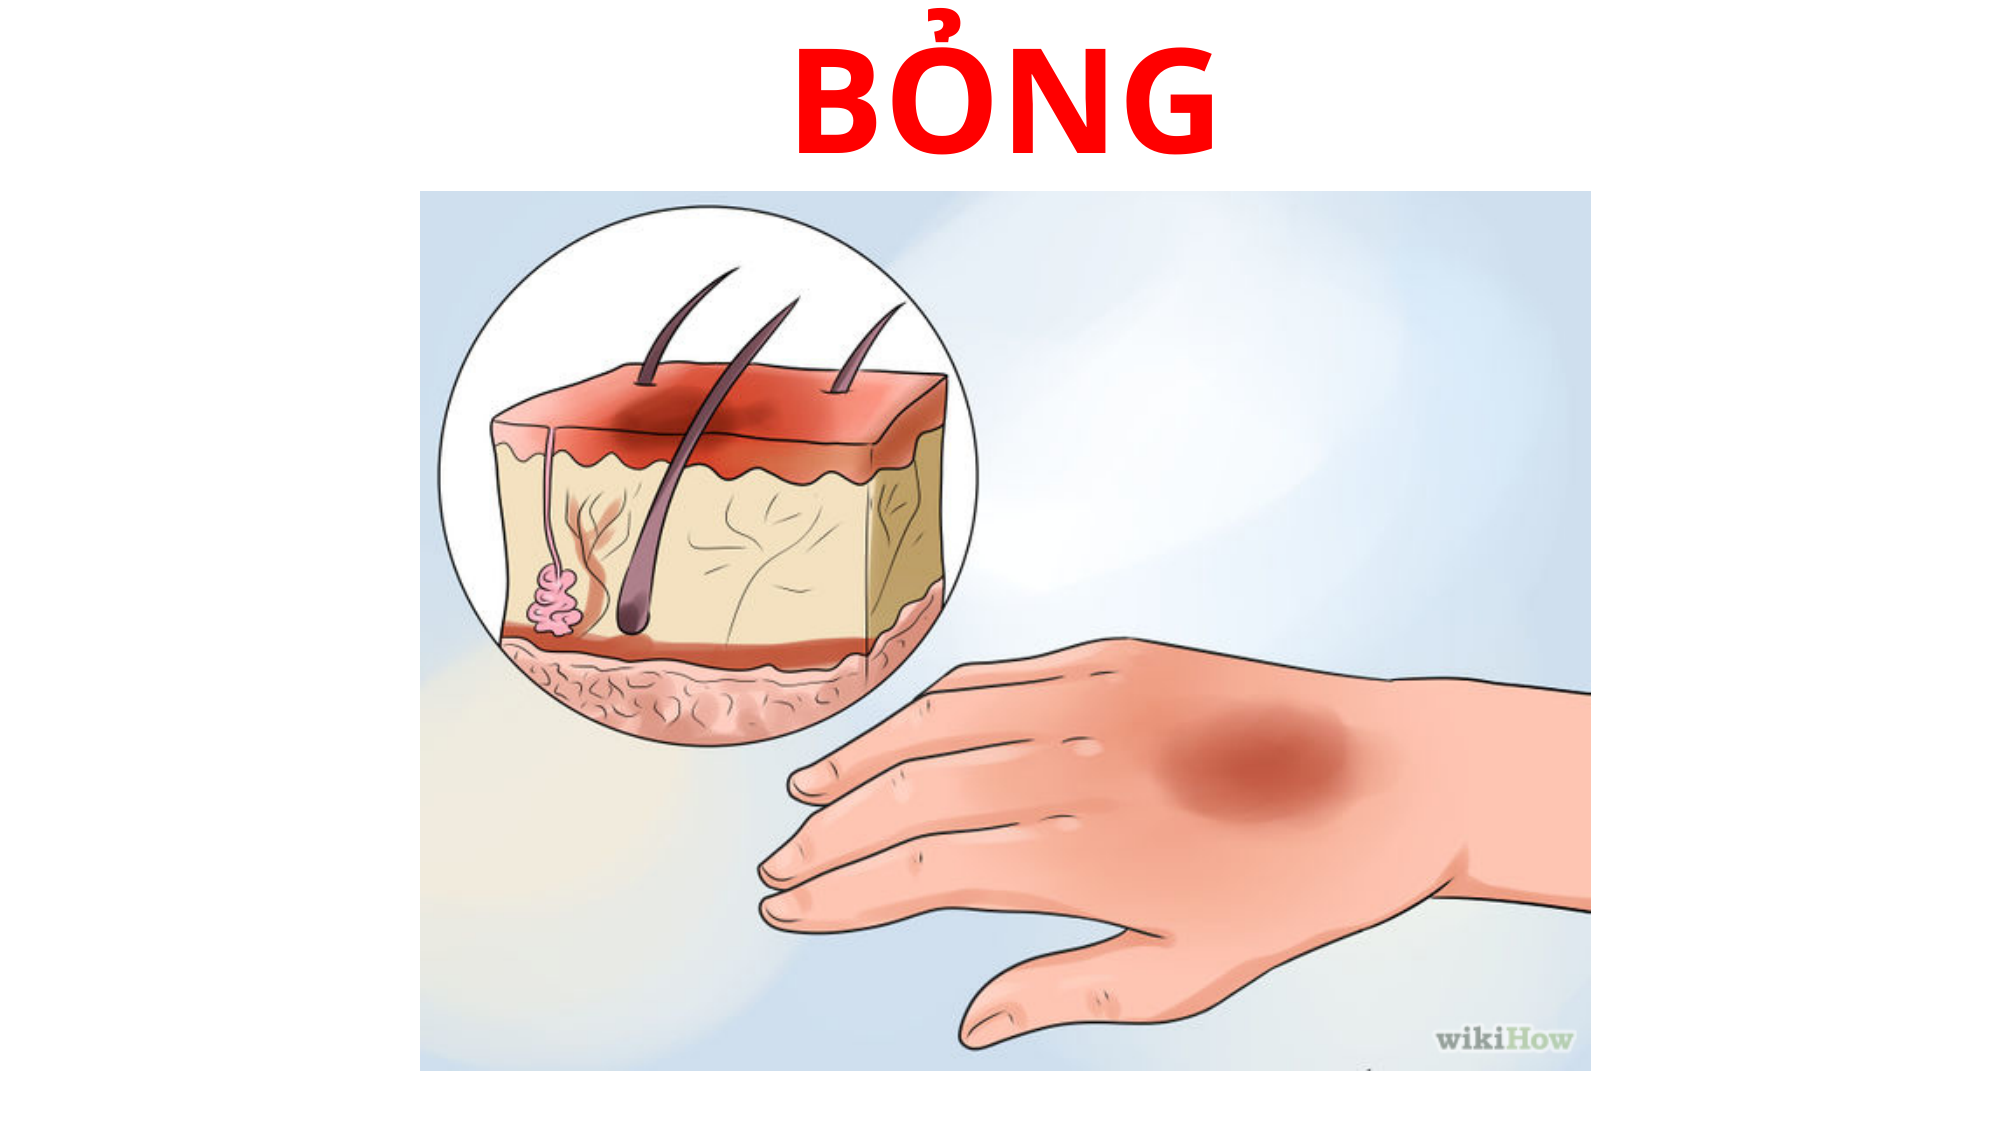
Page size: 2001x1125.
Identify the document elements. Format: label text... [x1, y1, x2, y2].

text_box BỎNG [255, 0, 1756, 190]
picture [420, 191, 1591, 1071]
